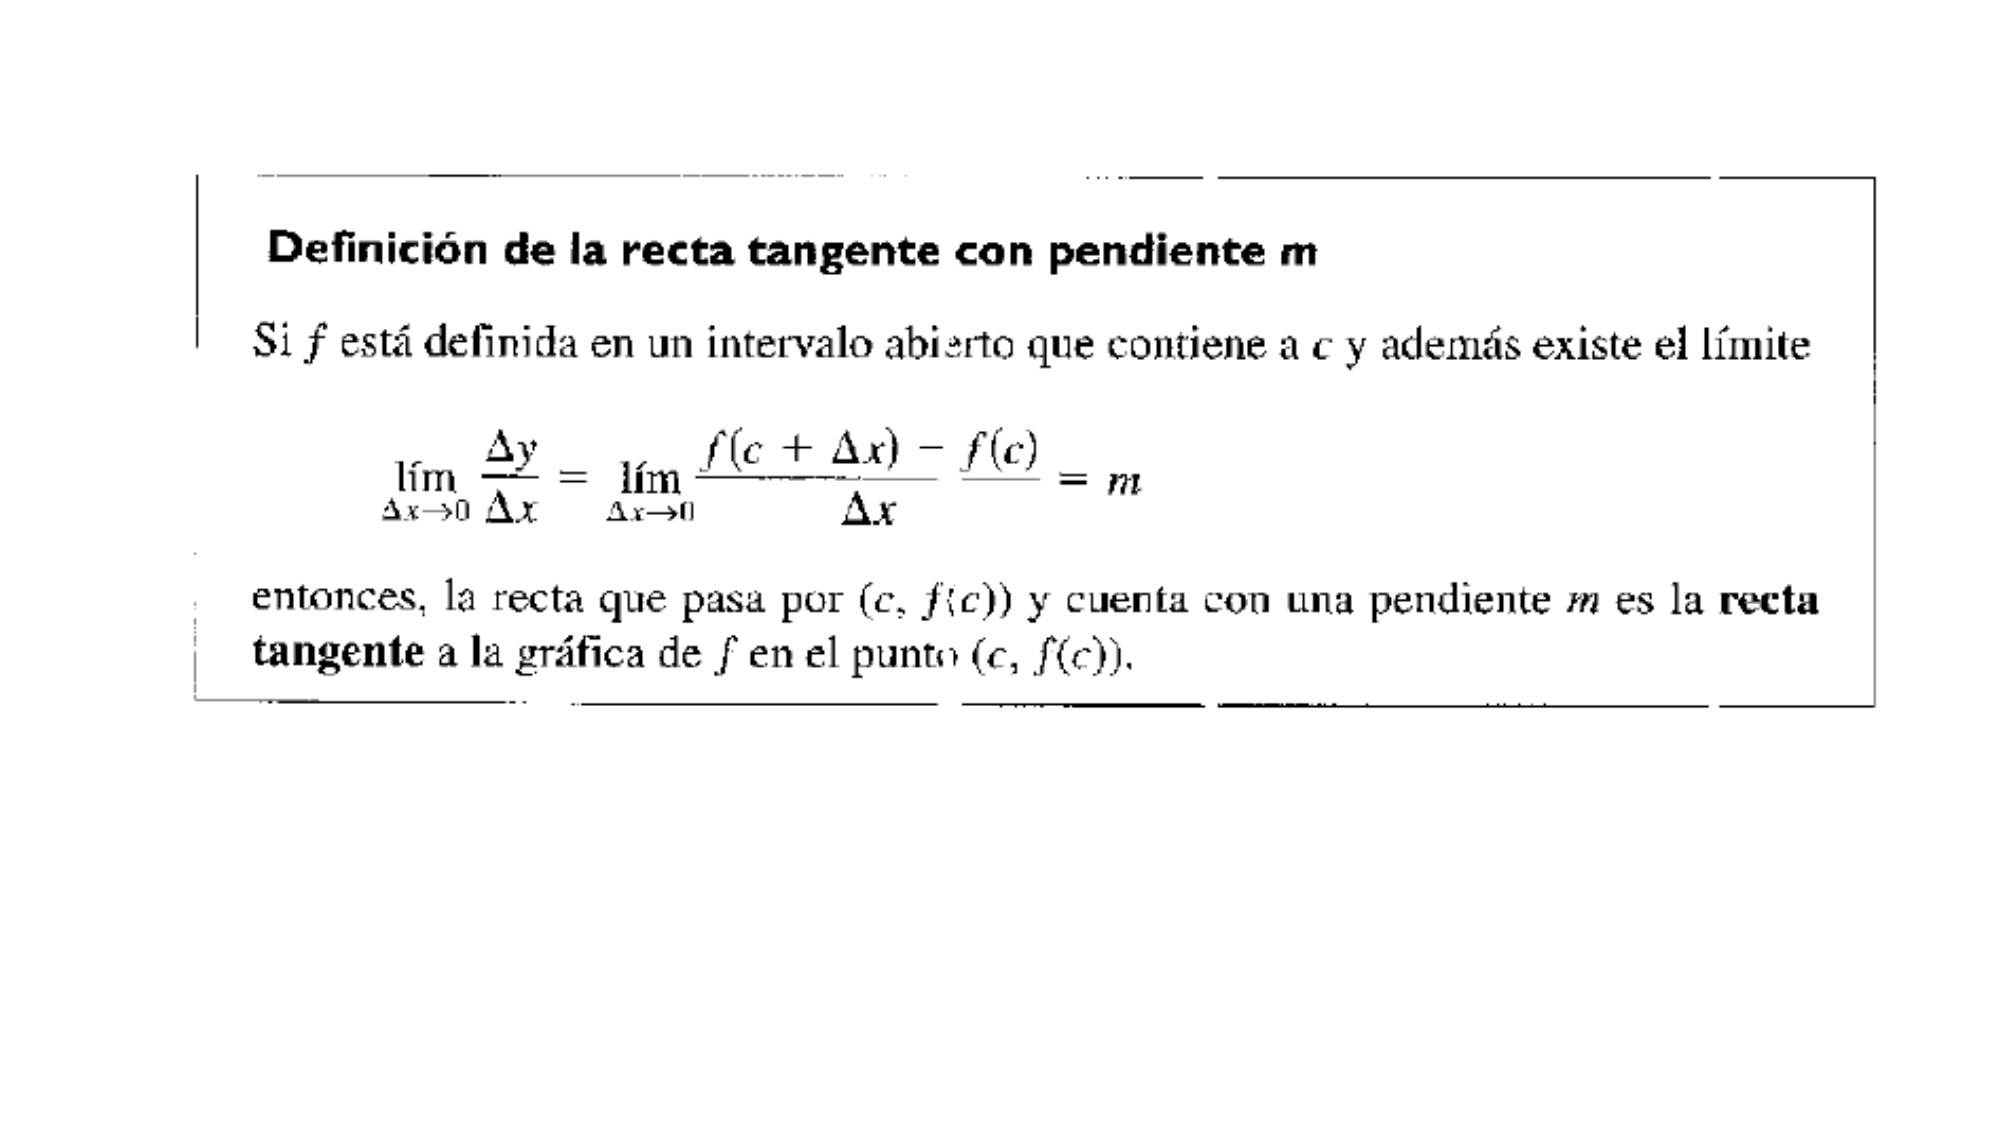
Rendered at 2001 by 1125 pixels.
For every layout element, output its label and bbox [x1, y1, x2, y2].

picture [184, 154, 1904, 721]
